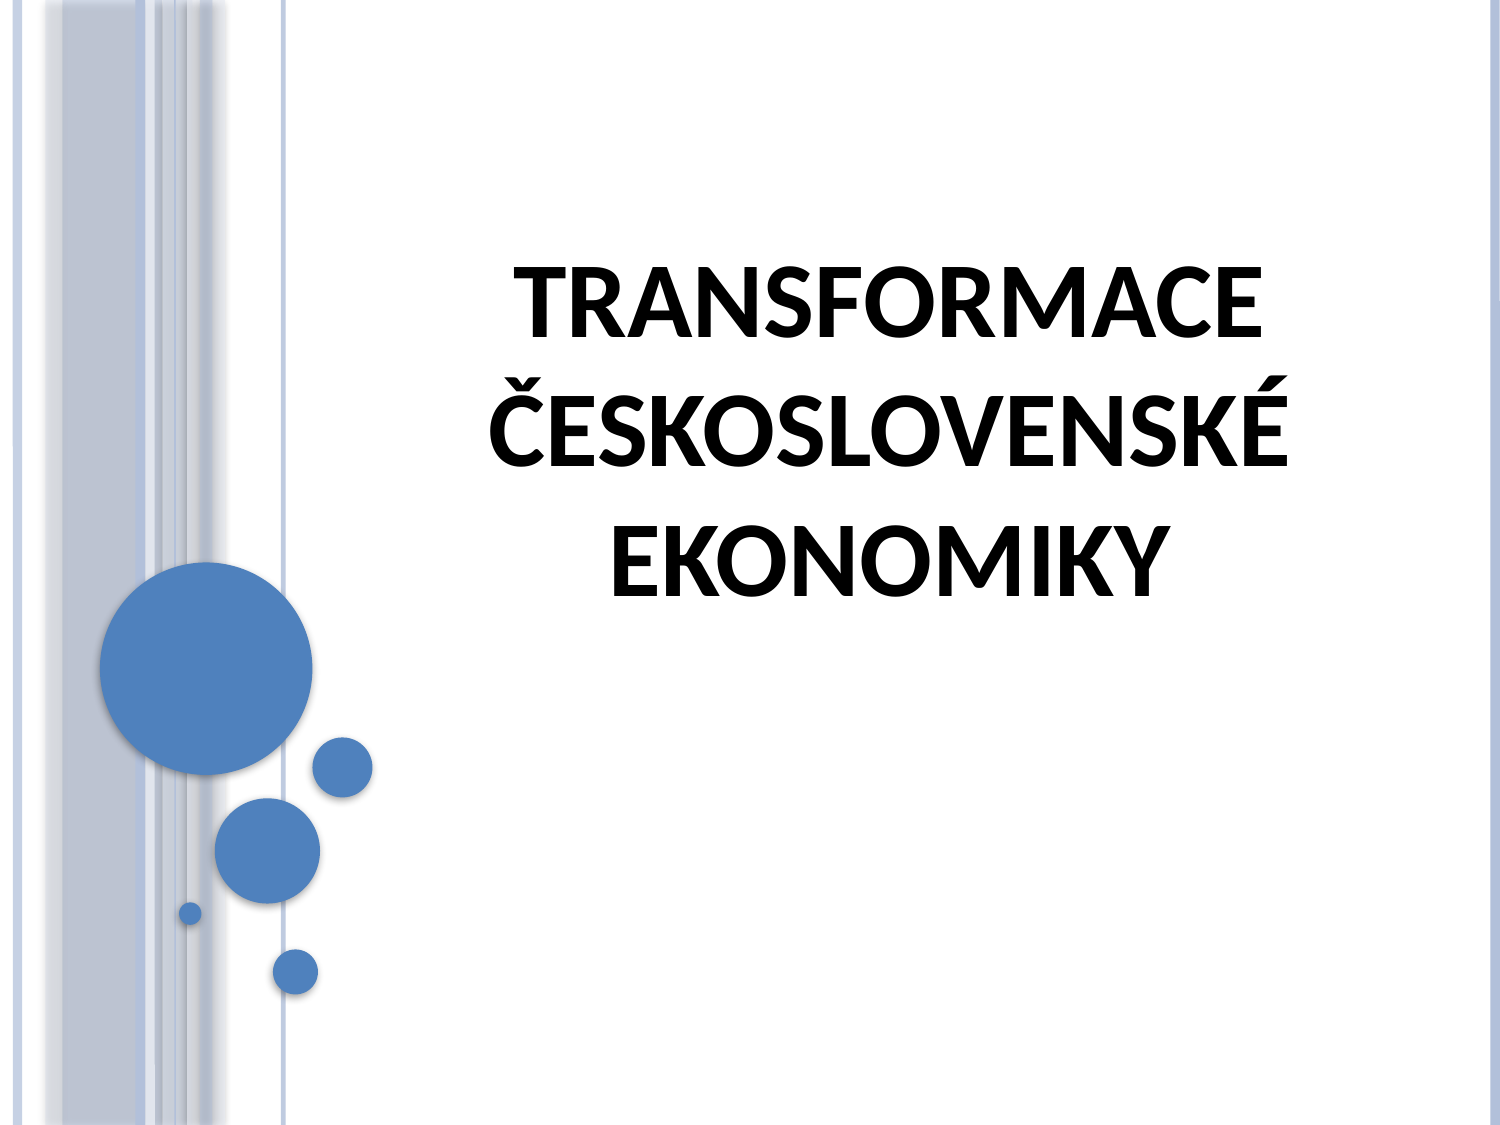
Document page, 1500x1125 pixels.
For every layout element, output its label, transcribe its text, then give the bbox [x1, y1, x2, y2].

title Transformace československé ekonomiky [383, 219, 1397, 626]
